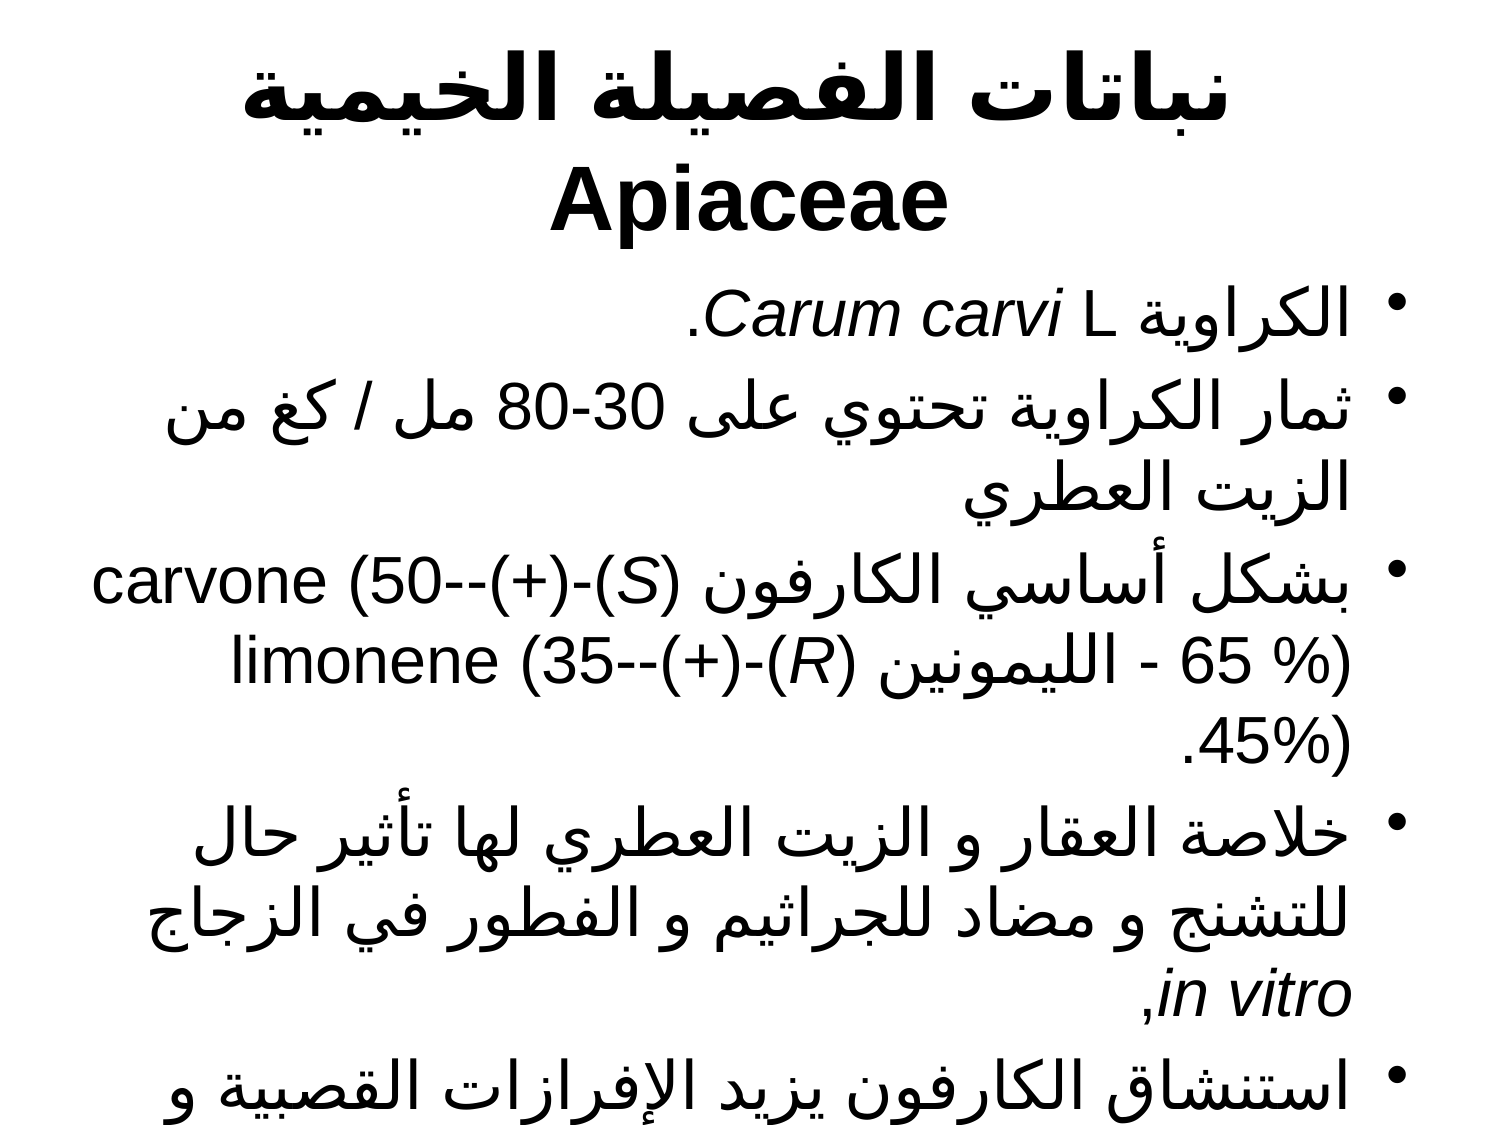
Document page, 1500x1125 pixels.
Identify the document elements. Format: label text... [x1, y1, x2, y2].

list الكراوية Carum carvi L. ثمار الكراوية تحتوي على 30-80 مل / كغ من الزيت العطري بشكل أساسي الكارفون (S)-(+)-carvone (50-65 %) - الليمونين (R)-(+)-limonene (35-45%). خلاصة العقار و الزيت العطري لها تأثير حال للتشنج و مضاد للجراثيم و الفطور في الزجاج in vitro, استنشاق الكارفون يزيد الإفرازات القصبية و يقلل من لزوجتها. [75, 262, 1425, 1005]
title نباتات الفصيلة الخيمية Apiaceae [75, 45, 1425, 233]
